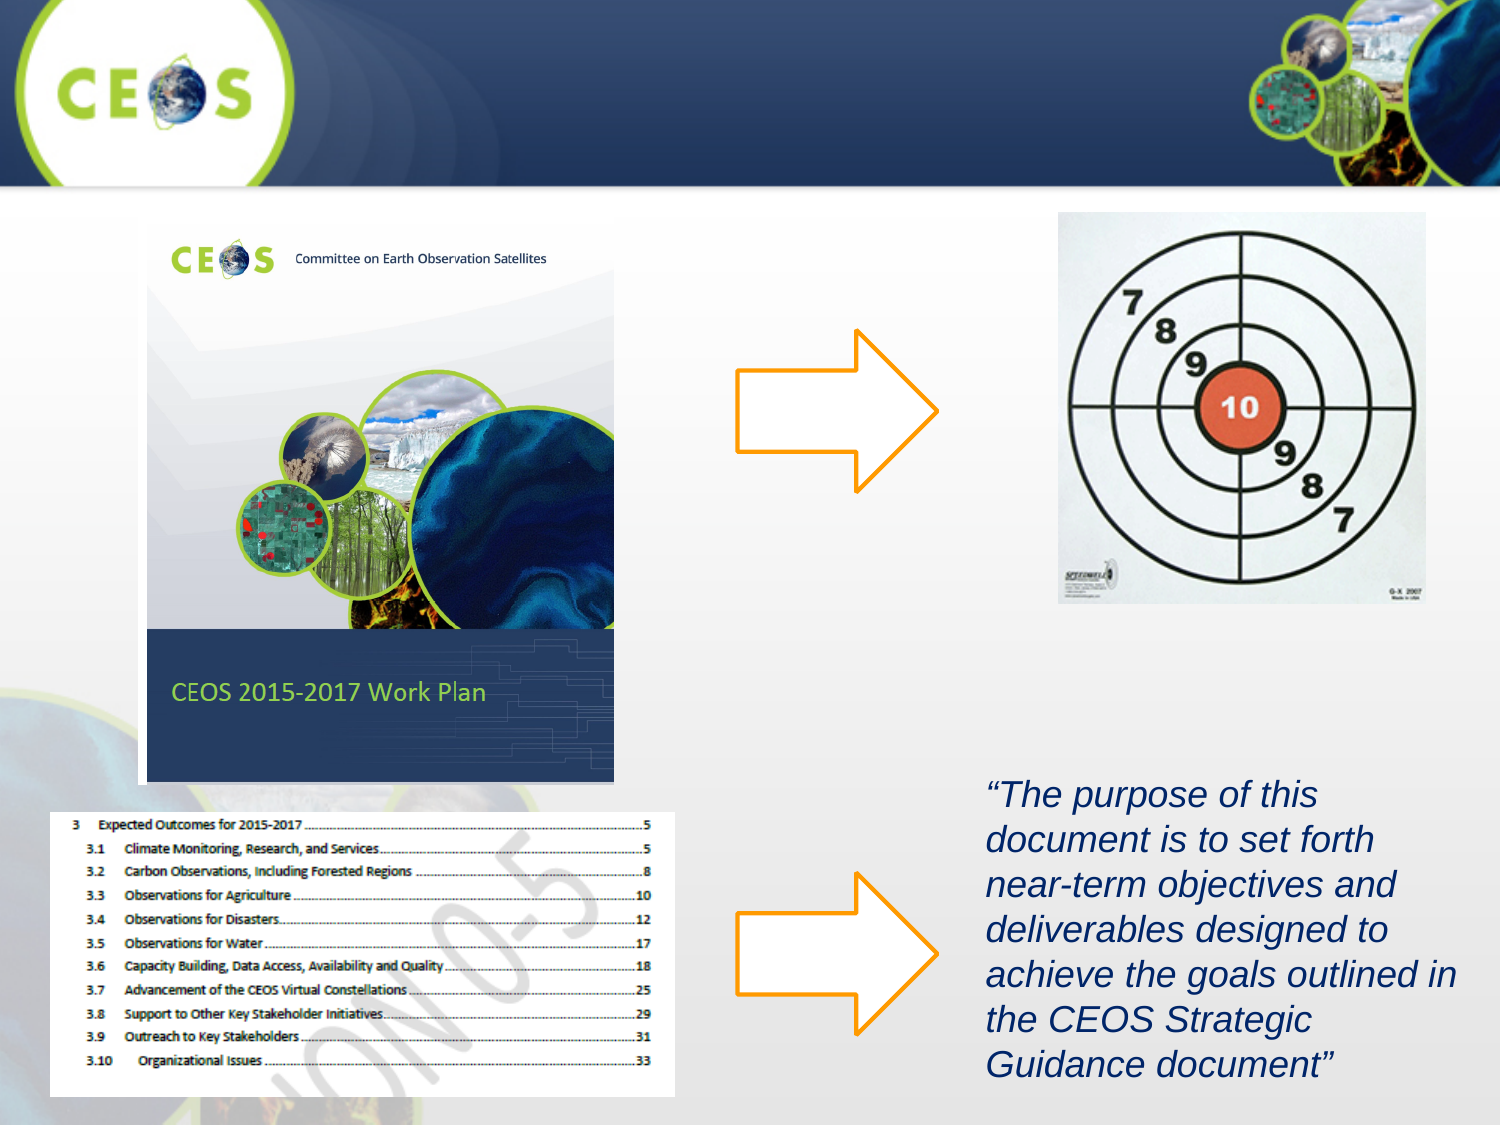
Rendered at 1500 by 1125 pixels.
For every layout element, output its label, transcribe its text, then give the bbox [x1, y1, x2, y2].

picture [0, 0, 1500, 1125]
text_box “The purpose of this document is to set forth near-term objectives and deliverables designed to achieve the goals outlined in the CEOS Strategic Guidance document” [970, 762, 1474, 1093]
text_box [737, 330, 938, 493]
text_box [737, 872, 938, 1036]
